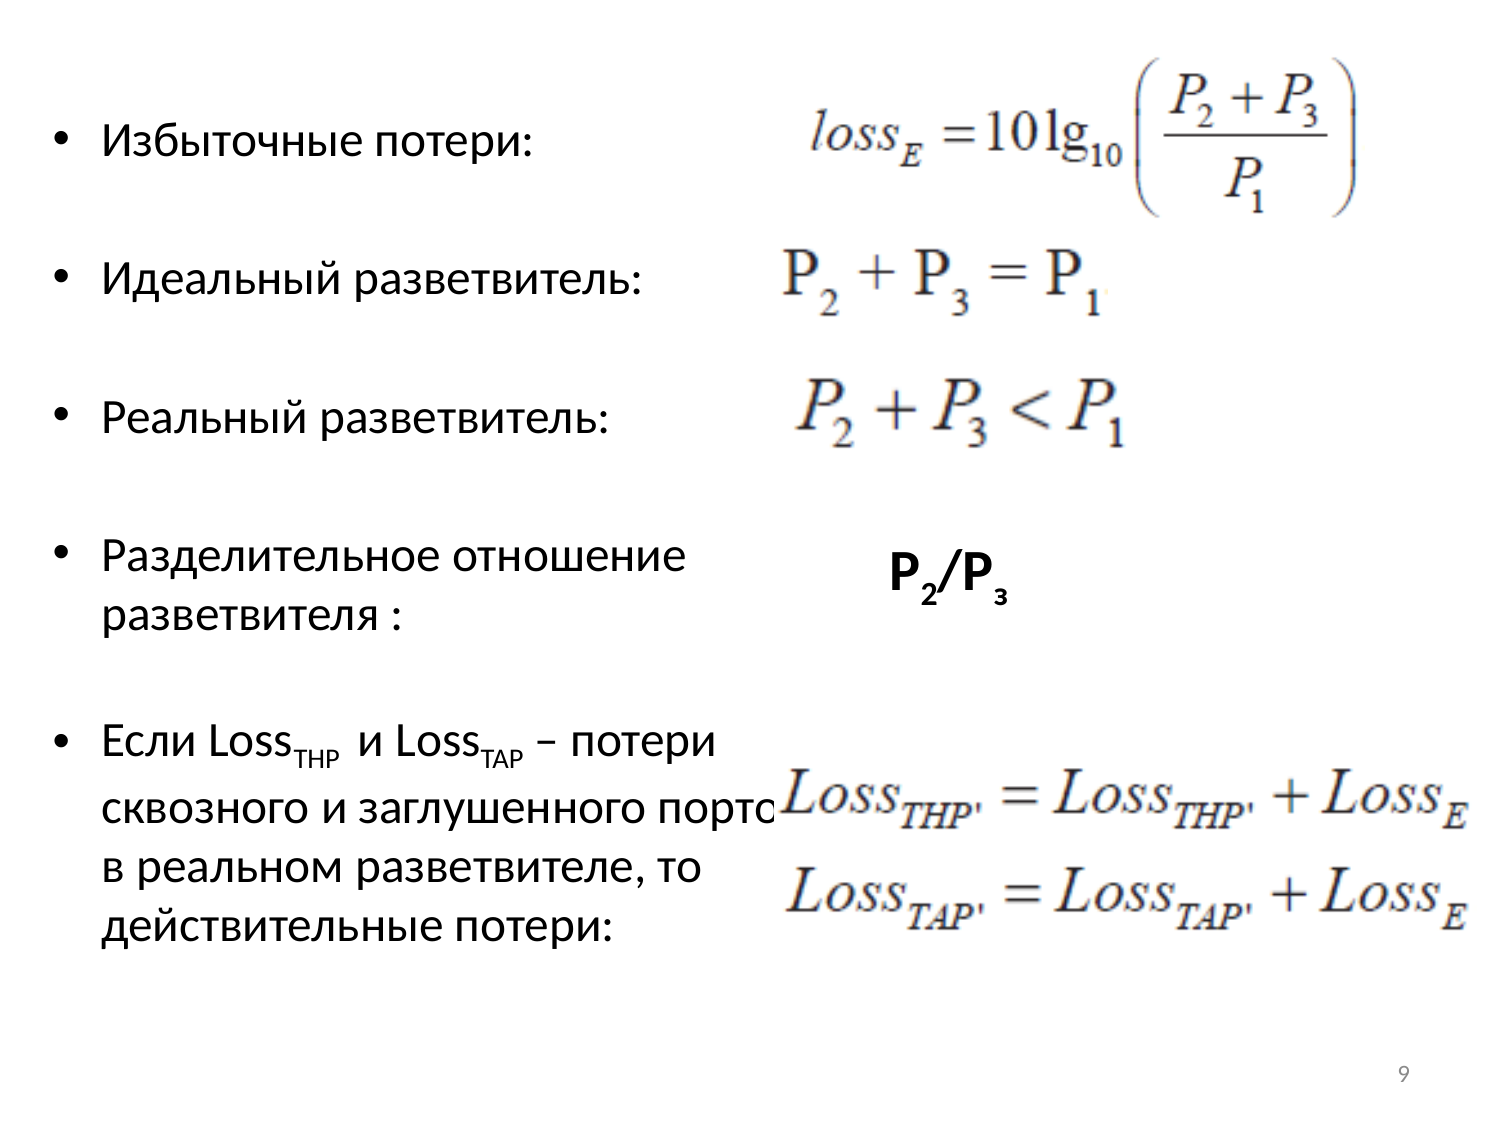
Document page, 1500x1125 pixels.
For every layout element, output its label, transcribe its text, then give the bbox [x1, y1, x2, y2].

picture [799, 49, 1365, 226]
slide_number 9 [1074, 1042, 1425, 1103]
picture [774, 237, 1108, 327]
picture [774, 749, 1477, 938]
picture [787, 362, 1129, 463]
text_box Р2/Рз [874, 525, 1117, 620]
list Избыточные потери: Идеальный разветвитель: Реальный разветвитель: Разделительное отношение разветвителя : Если LossTHP и LossTAP – потери сквозного и заглушенного портов в реальном разветвителе, то действительные потери: [37, 99, 825, 1025]
